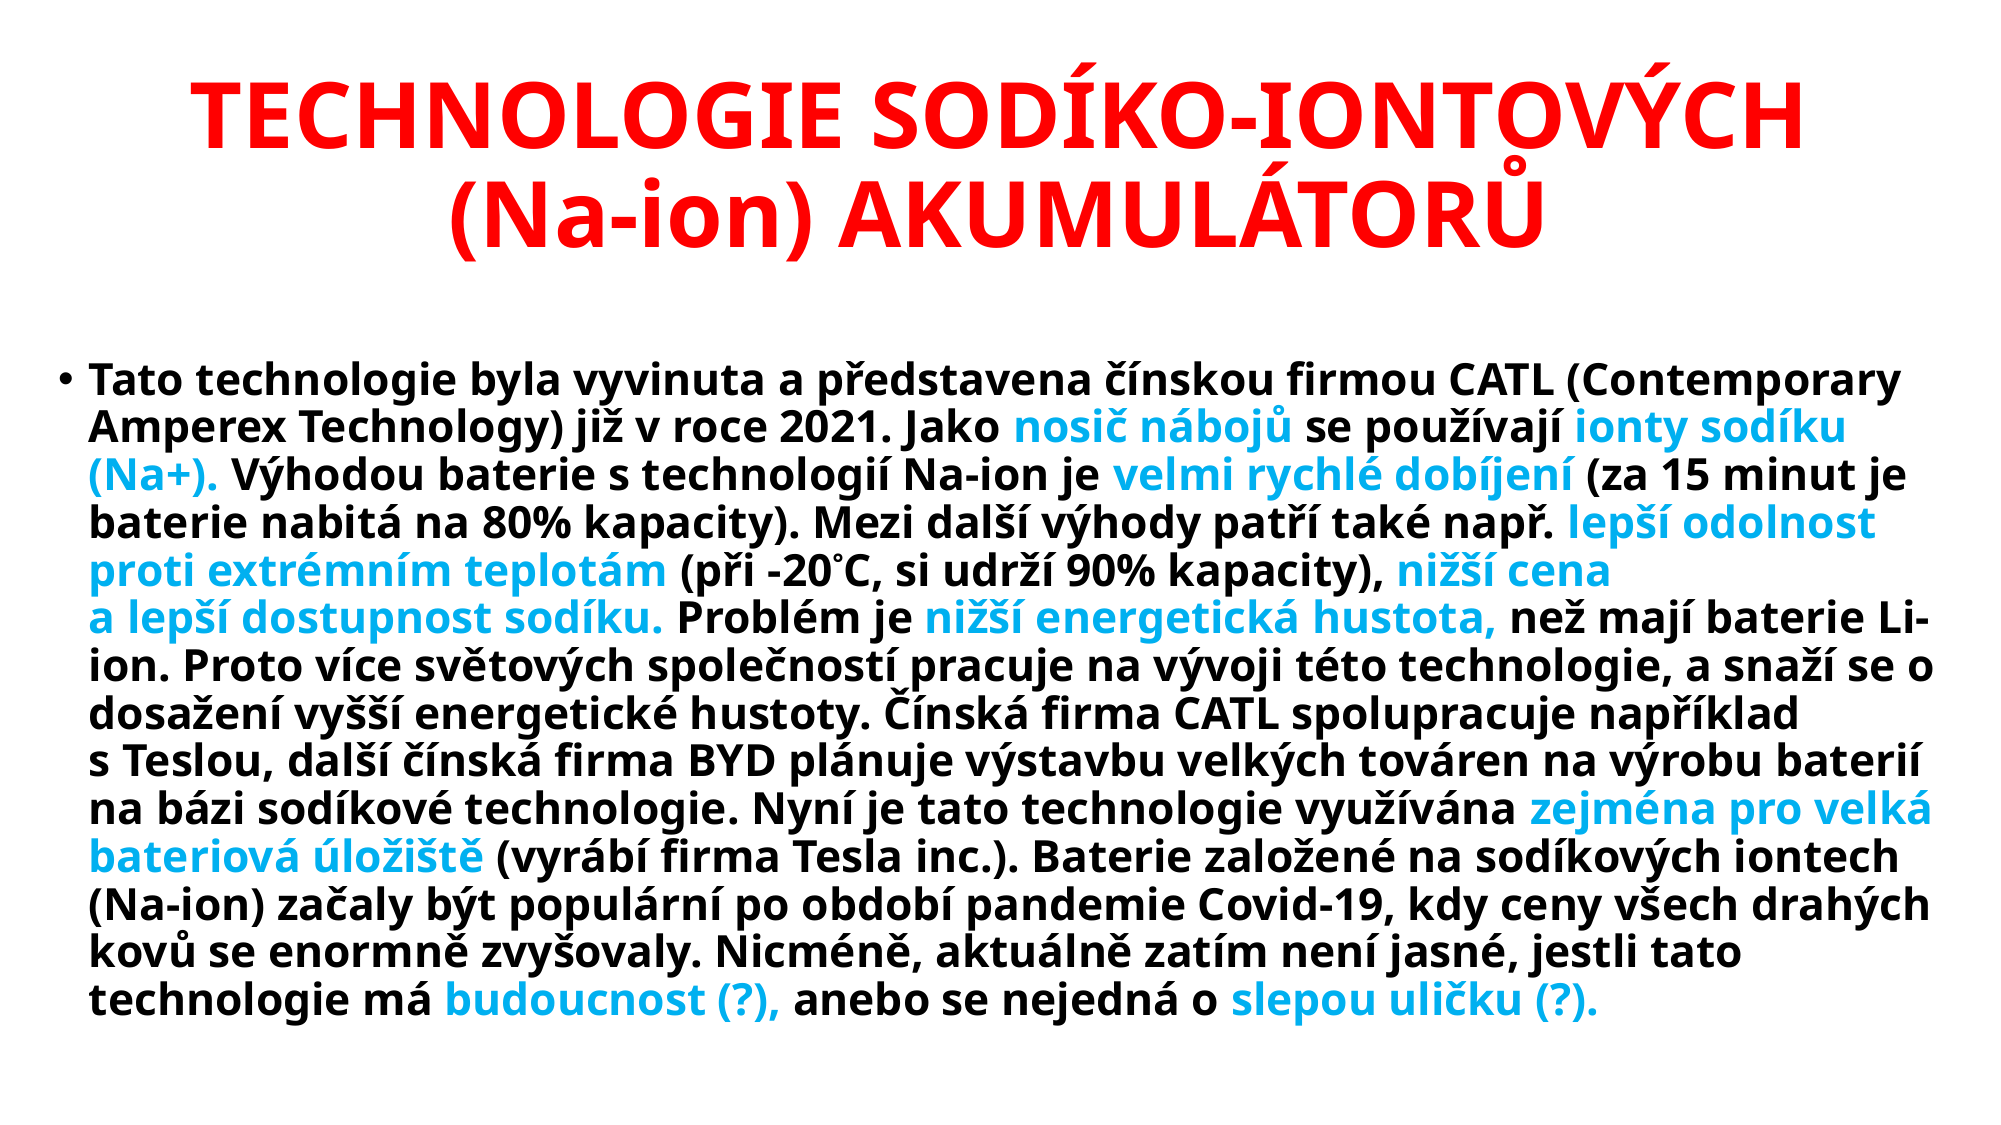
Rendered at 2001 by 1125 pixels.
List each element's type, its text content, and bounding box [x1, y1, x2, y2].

title TECHNOLOGIE SODÍKO-IONTOVÝCH (Na-ion) AKUMULÁTORŮ [137, 59, 1863, 278]
list Tato technologie byla vyvinuta a představena čínskou firmou CATL (Contemporary Amperex Technology) již v roce 2021. Jako nosič nábojů se používají ionty sodíku (Na+). Výhodou baterie s technologií Na-ion je velmi rychlé dobíjení (za 15 minut je baterie nabitá na 80% kapacity). Mezi další výhody patří také např. lepší odolnost proti extrémním teplotám (při -20°C, si udrží 90% kapacity), nižší cena a lepší dostupnost sodíku. Problém je nižší energetická hustota, než mají baterie Li-ion. Proto více světových společností pracuje na vývoji této technologie, a snaží se o dosažení vyšší energetické hustoty. Čínská firma CATL spolupracuje například s Teslou, další čínská firma BYD plánuje výstavbu velkých továren na výrobu baterií na bázi sodíkové technologie. Nyní je tato technologie využívána zejména pro velká bateriová úložiště (vyrábí firma Tesla inc.). Baterie založené na sodíkových iontech (Na-ion) začaly být populární po období pandemie Covid-19, kdy ceny všech drahých kovů se enormně zvyšovaly. Nicméně, aktuálně zatím není jasné, jestli tato technologie má budoucnost (?), anebo se nejedná o slepou uličku (?). [43, 349, 1954, 1083]
